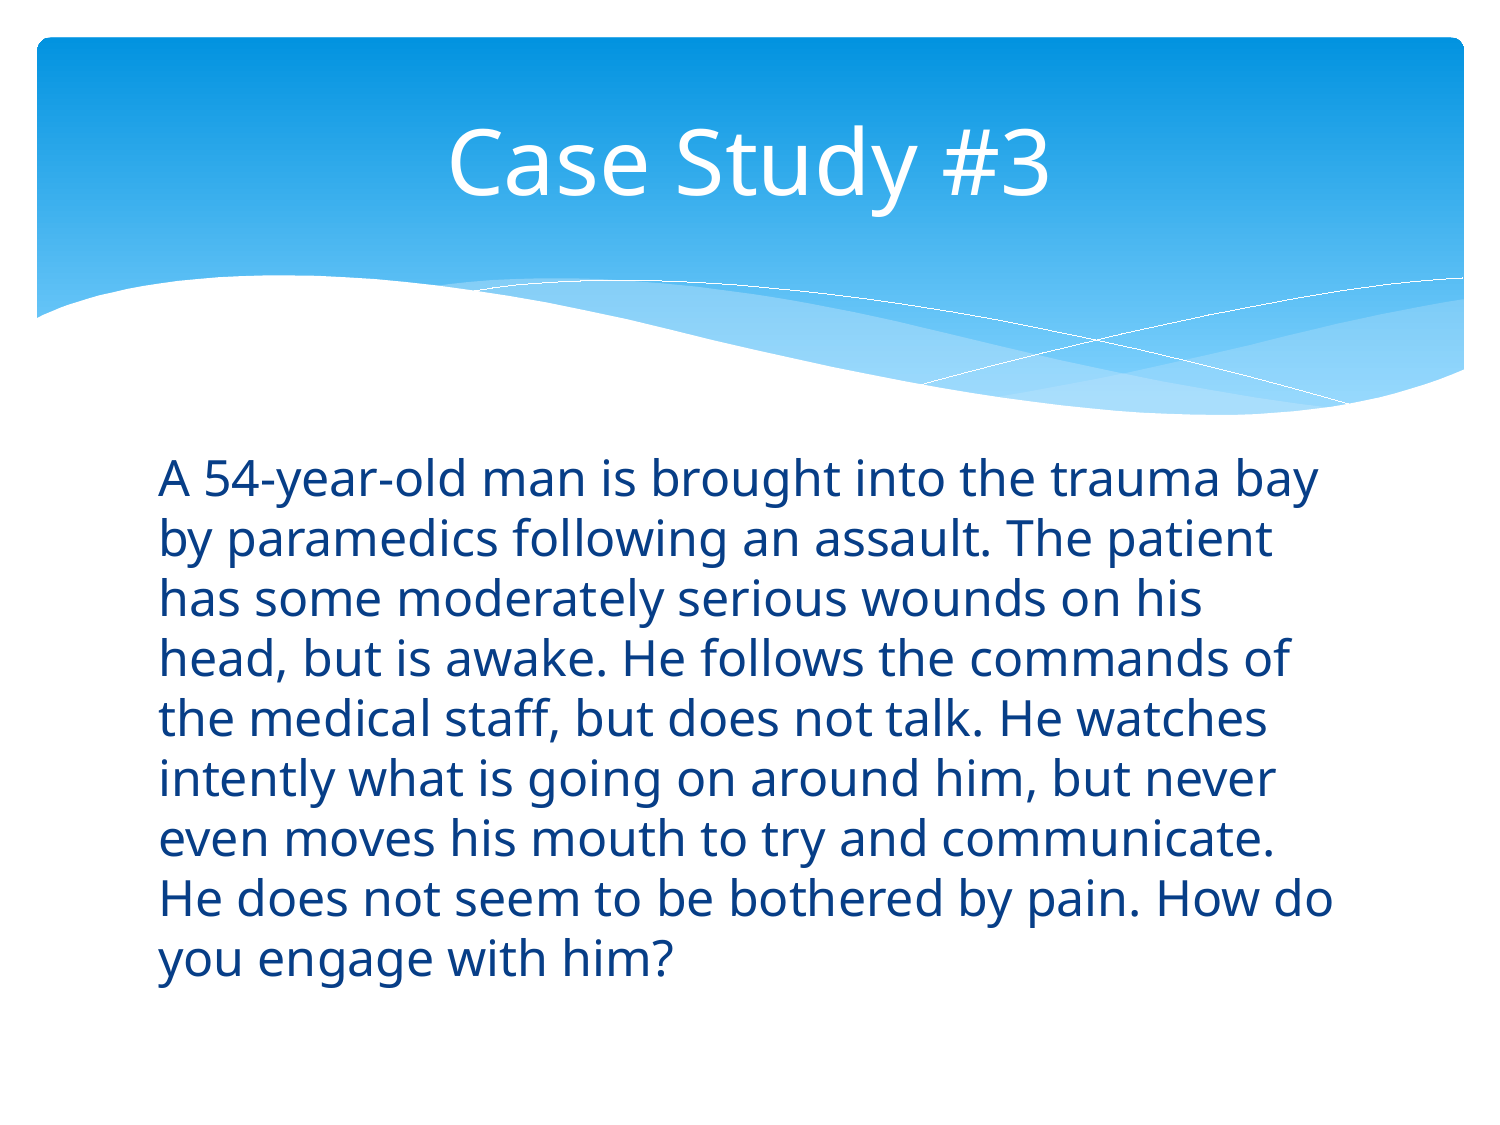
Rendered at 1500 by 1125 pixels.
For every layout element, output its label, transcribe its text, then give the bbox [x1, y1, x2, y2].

list A 54-year-old man is brought into the trauma bay by paramedics following an assault. The patient has some moderately serious wounds on his head, but is awake. He follows the commands of the medical staff, but does not talk. He watches intently what is going on around him, but never even moves his mouth to try and communicate. He does not seem to be bothered by pain. How do you engage with him? [143, 438, 1359, 1005]
title Case Study #3 [75, 55, 1425, 261]
